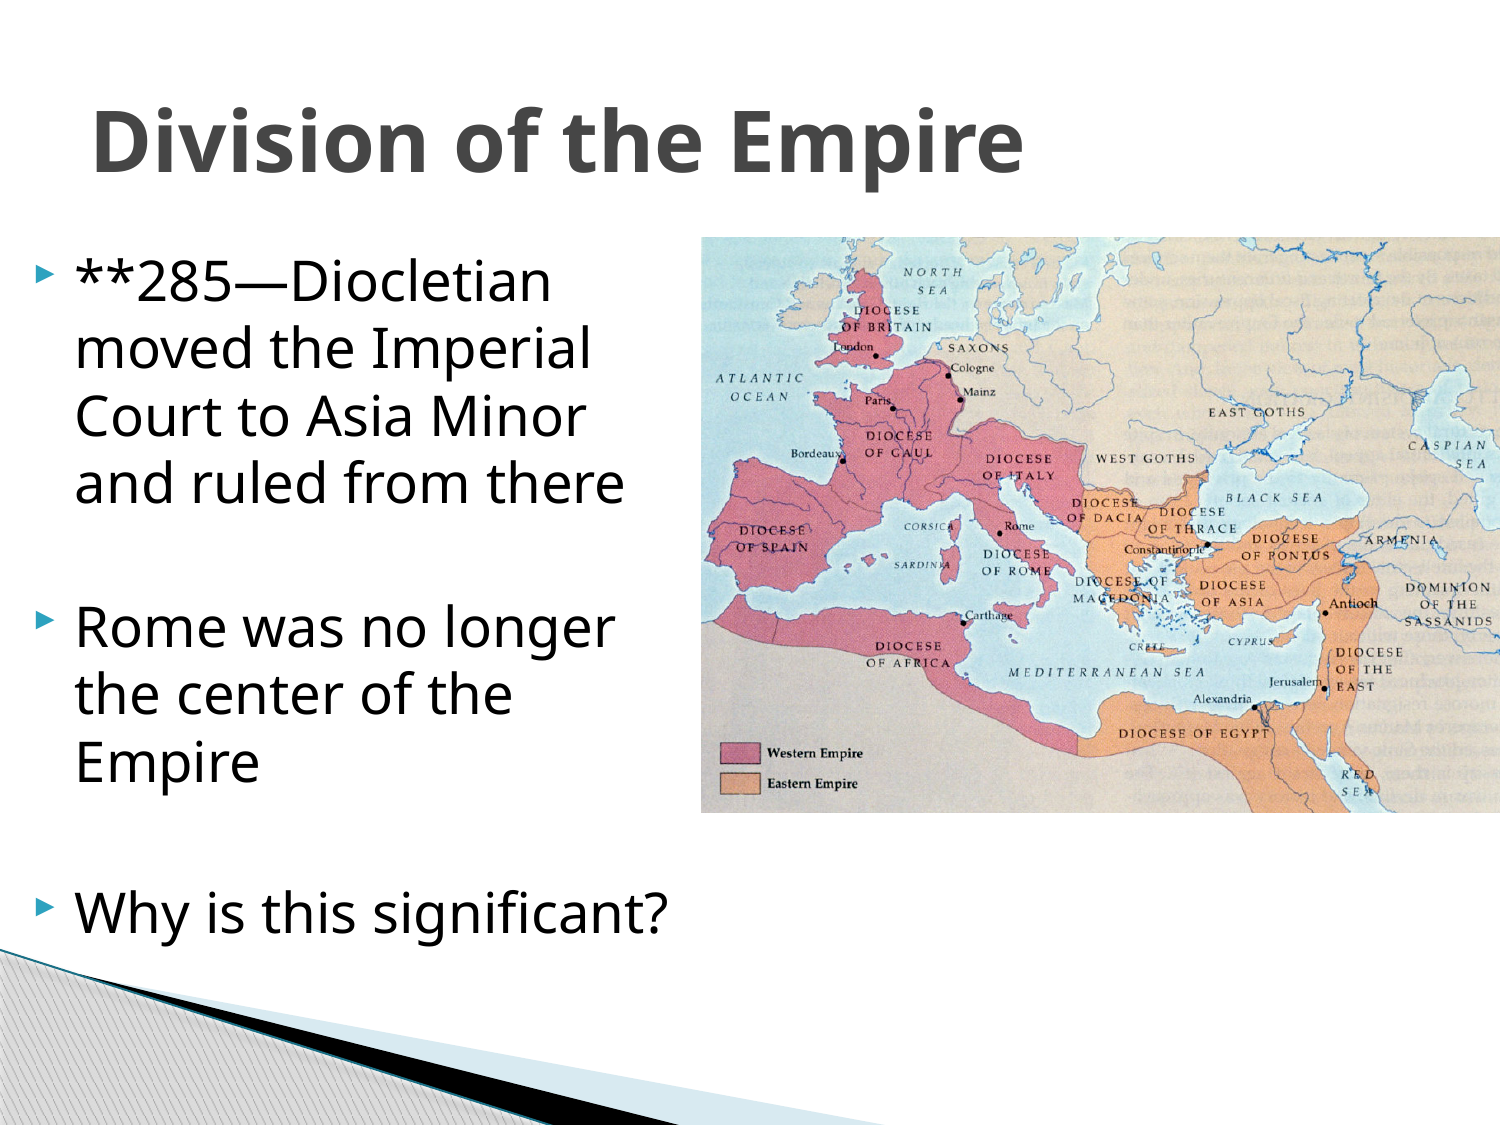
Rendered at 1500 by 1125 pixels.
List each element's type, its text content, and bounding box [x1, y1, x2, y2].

picture [700, 237, 1500, 813]
title Division of the Empire [75, 45, 1425, 233]
list **285—Diocletian moved the Imperial Court to Asia Minor and ruled from there Rome was no longer the center of the Empire Why is this significant? [0, 237, 725, 1070]
